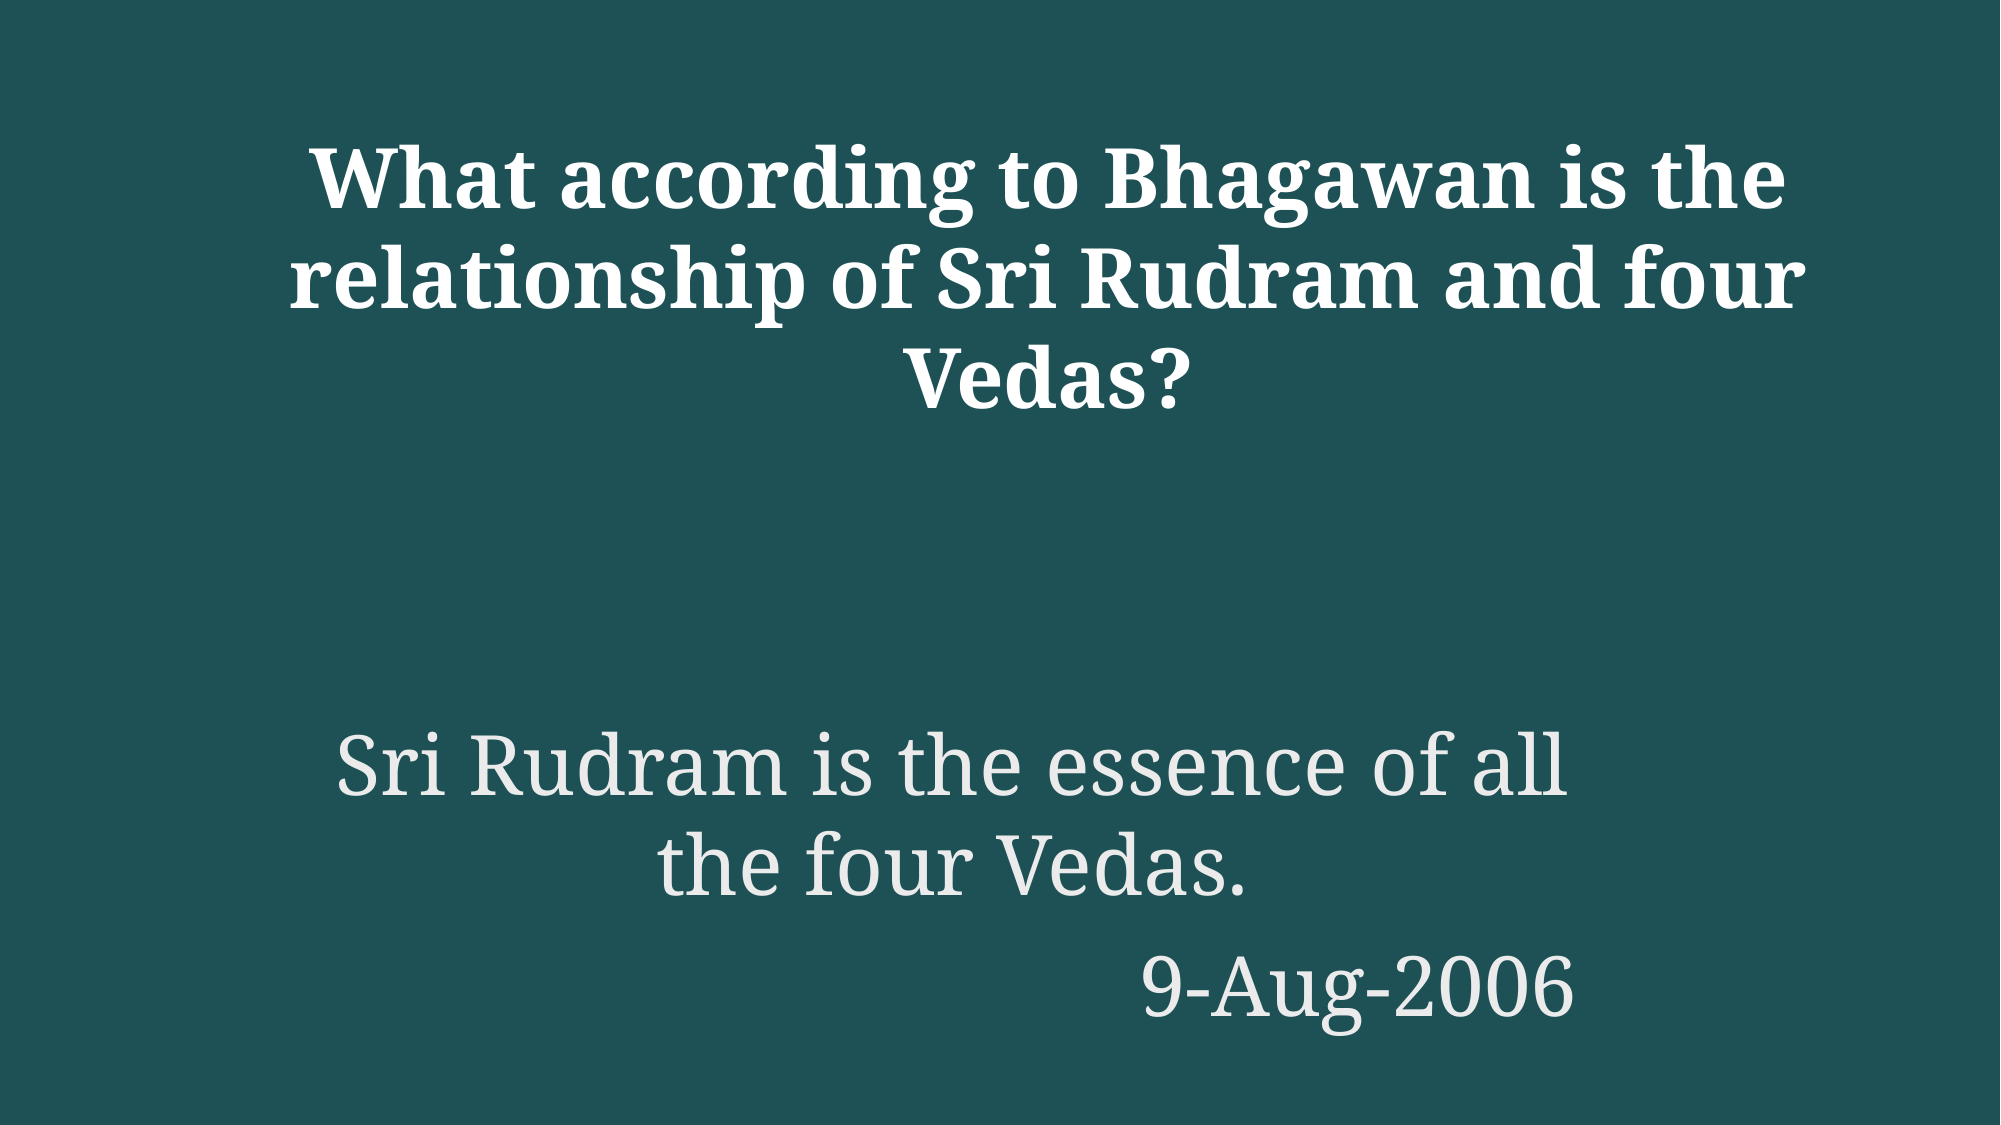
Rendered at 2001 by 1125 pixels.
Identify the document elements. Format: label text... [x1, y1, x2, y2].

list What according to Bhagawan is the relationship of Sri Rudram and four Vedas? [268, 117, 1830, 531]
text_box Sri Rudram is the essence of all the four Vedas. 9-Aug-2006 [312, 704, 1593, 1097]
